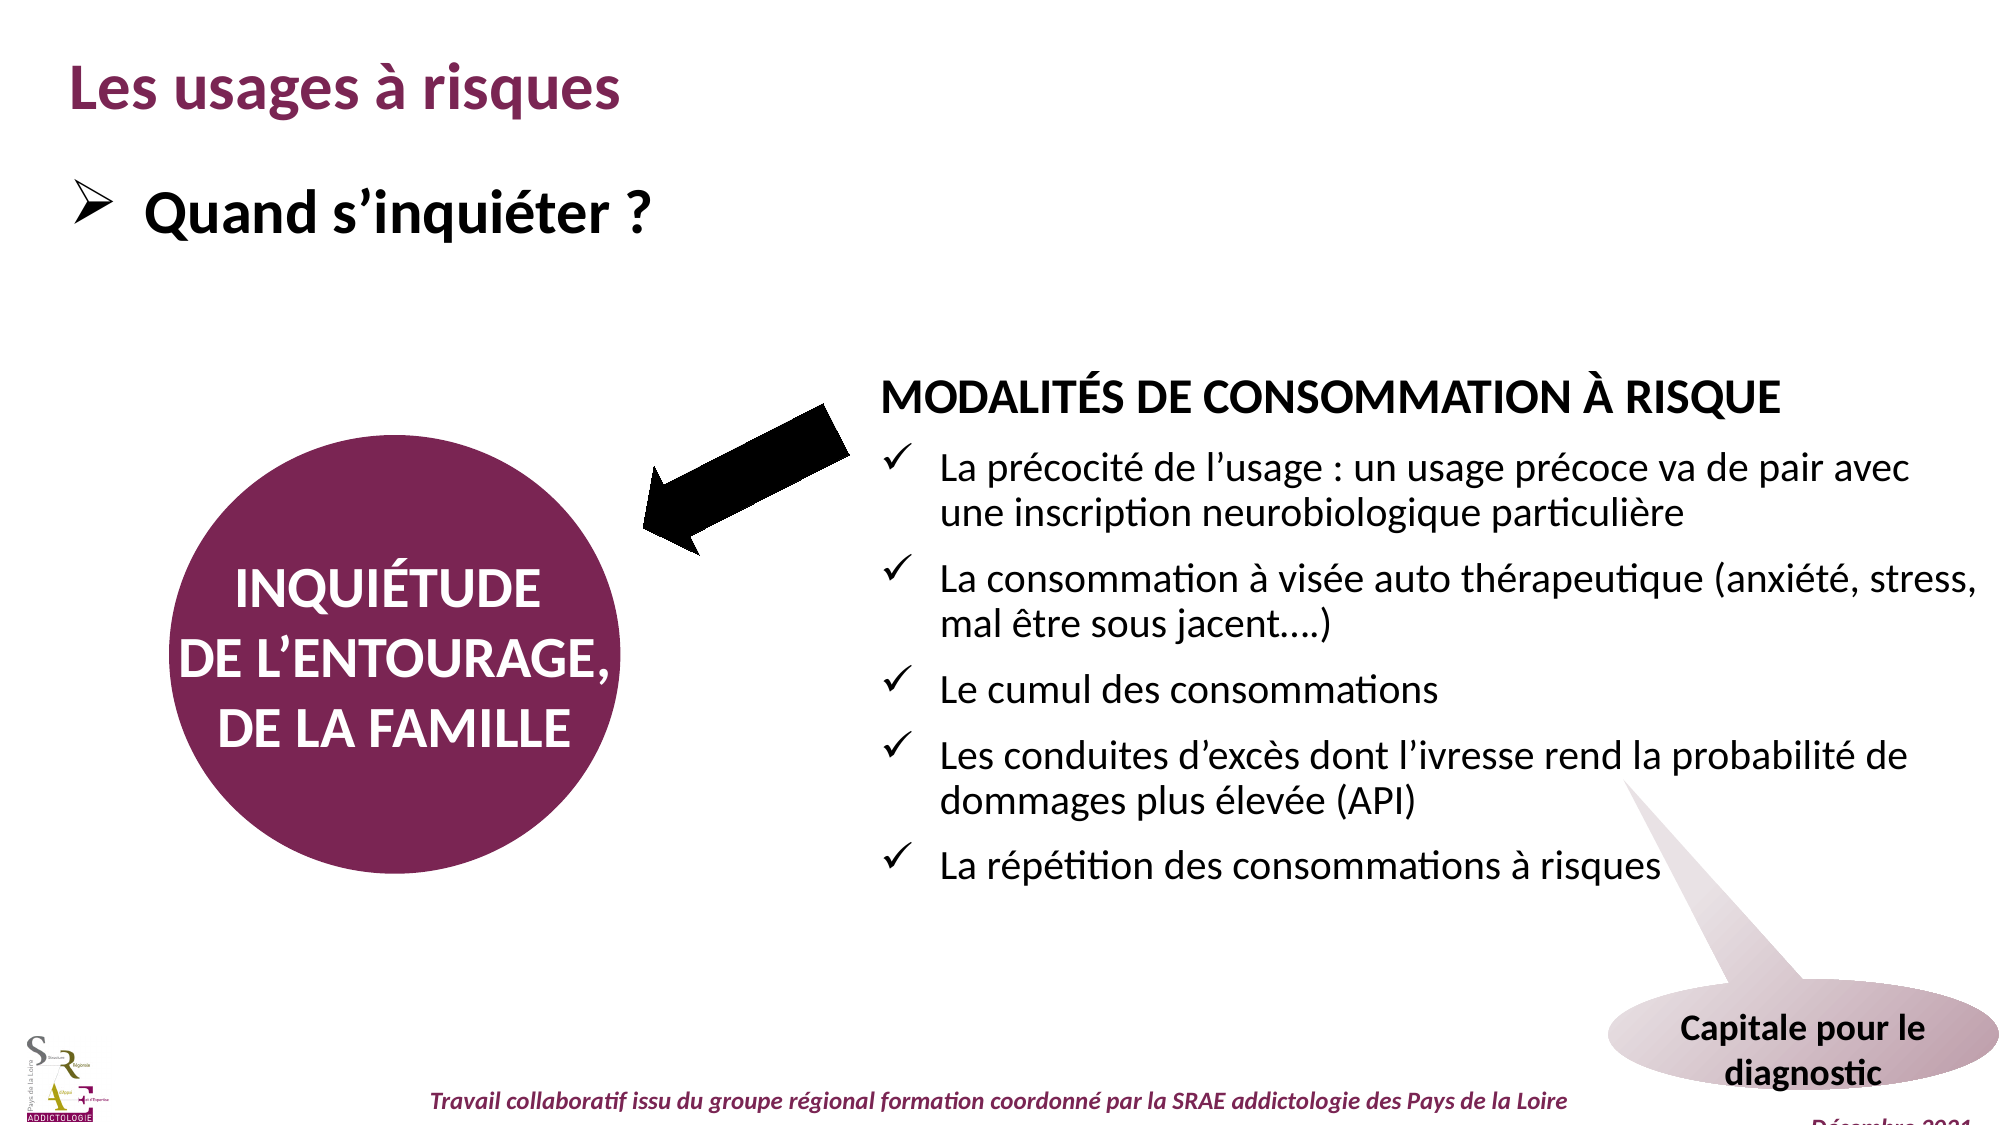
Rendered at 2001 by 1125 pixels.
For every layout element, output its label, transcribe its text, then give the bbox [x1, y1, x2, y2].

text_box Les usages à risques [55, 35, 2000, 131]
text_box Capitale pour le diagnostic [1608, 1005, 1999, 1090]
text_box [643, 403, 850, 556]
picture [27, 1036, 112, 1122]
text_box Modalités de consommation à risque La précocité de l’usage : un usage précoce va de pair avec une inscription neurobiologique particulière La consommation à visée auto thérapeutique (anxiété, stress, mal être sous jacent….) Le cumul des consommations Les conduites d’excès dont l’ivresse rend la probabilité de dommages plus élevée (API) La répétition des consommations à risques [865, 363, 1999, 1005]
text_box Quand s’inquiéter ? [55, 172, 1773, 269]
text_box Inquiétude de l’Entourage, De la famille [169, 435, 621, 874]
